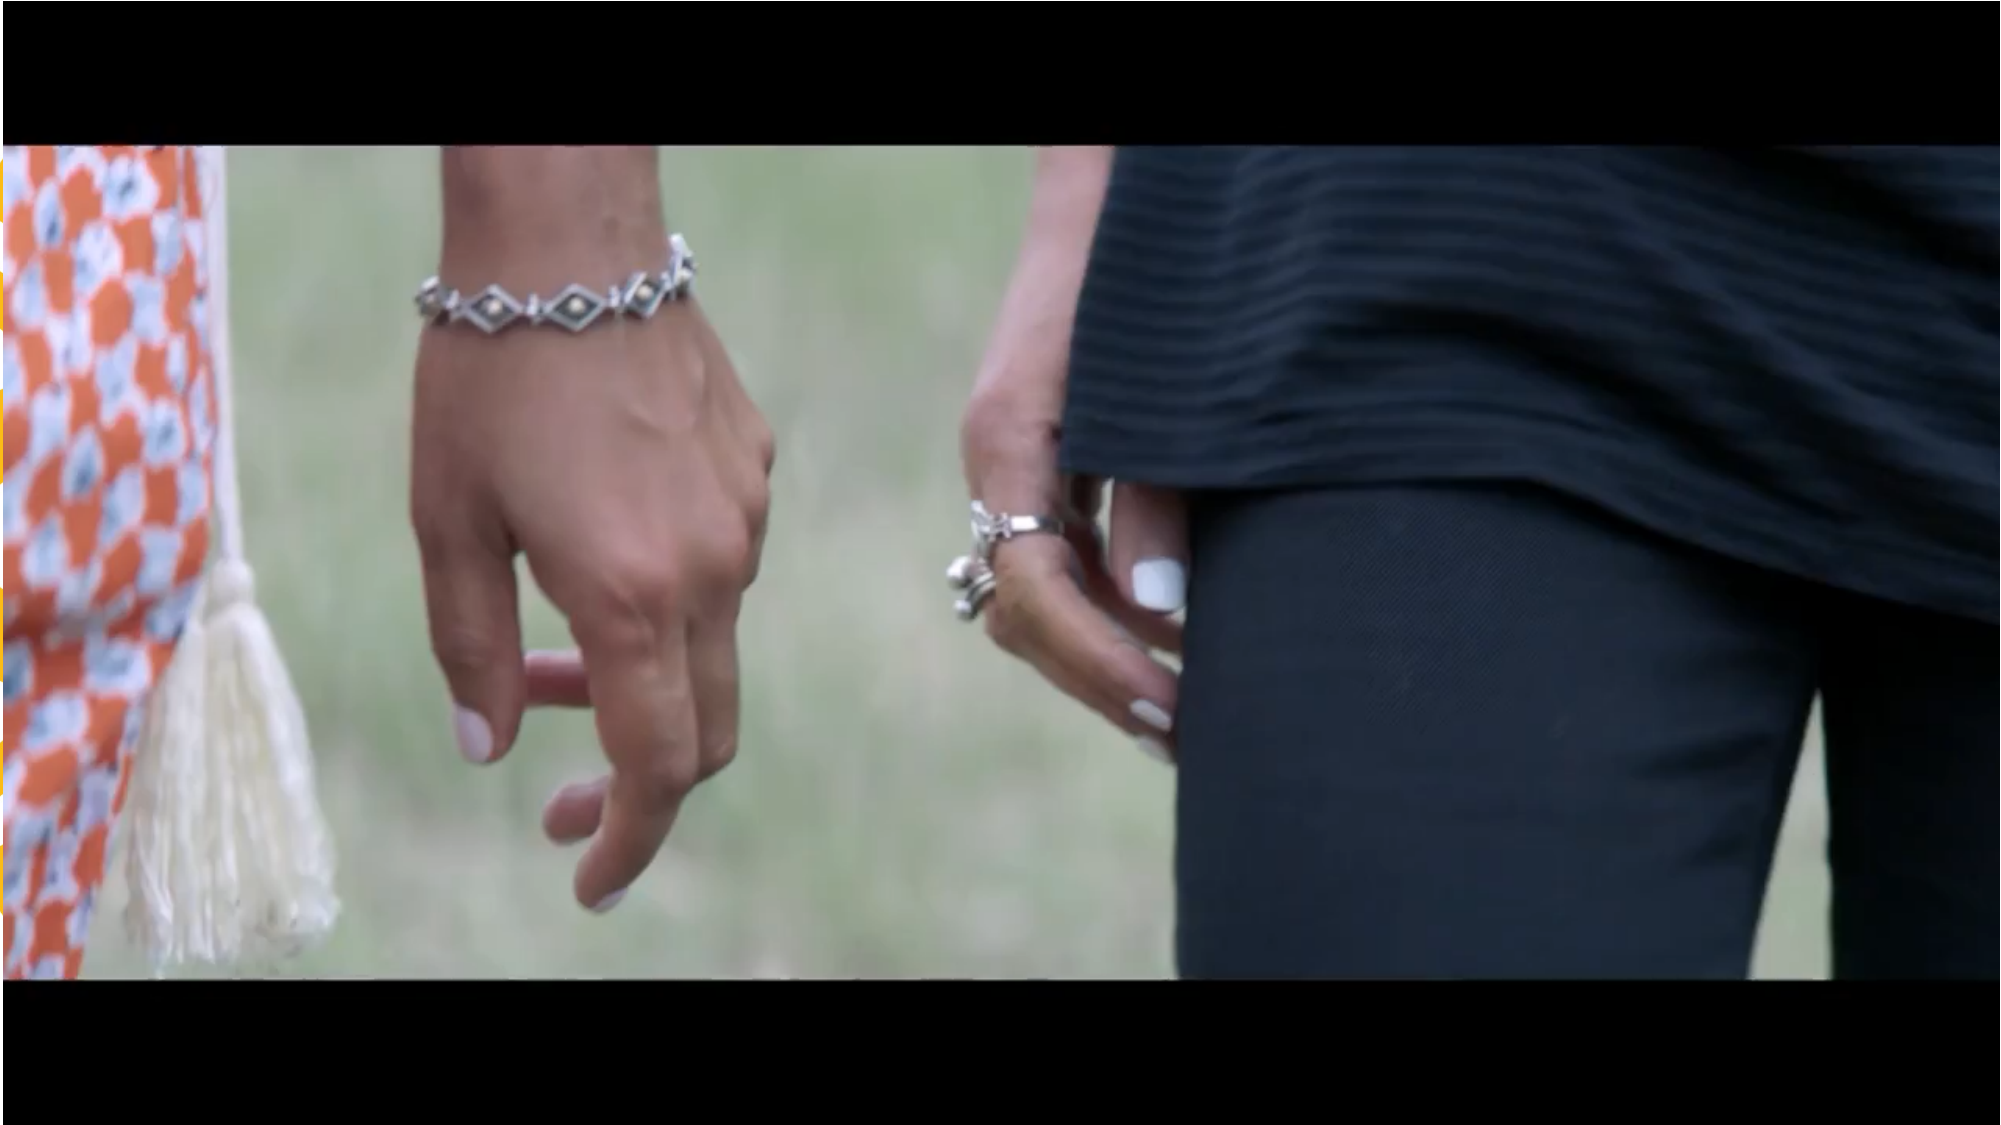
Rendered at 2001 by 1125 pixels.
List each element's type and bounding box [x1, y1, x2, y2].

text_box [2, 0, 2000, 1125]
